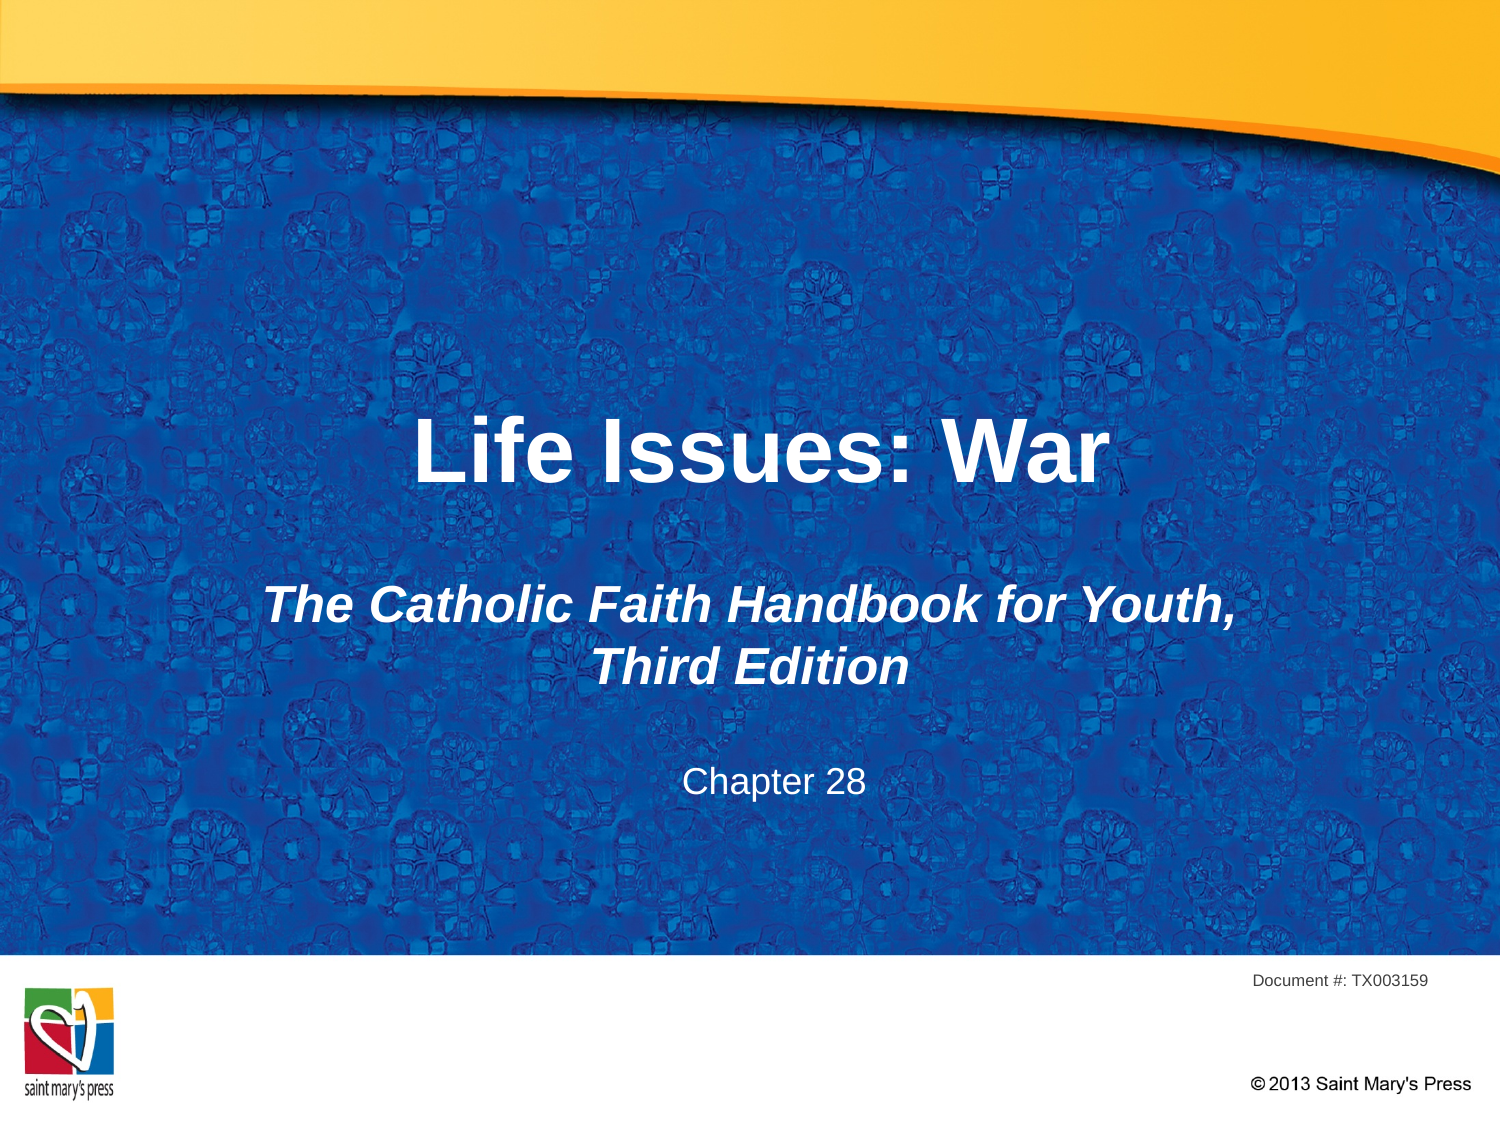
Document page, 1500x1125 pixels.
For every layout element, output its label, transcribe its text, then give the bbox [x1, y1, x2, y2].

title Life Issues: War [50, 324, 1475, 567]
text_box Chapter 28 [667, 749, 882, 810]
subtitle The Catholic Faith Handbook for Youth, Third Edition [225, 562, 1275, 725]
list Document #: TX003159 [1237, 962, 1475, 988]
picture [0, 0, 1500, 1125]
